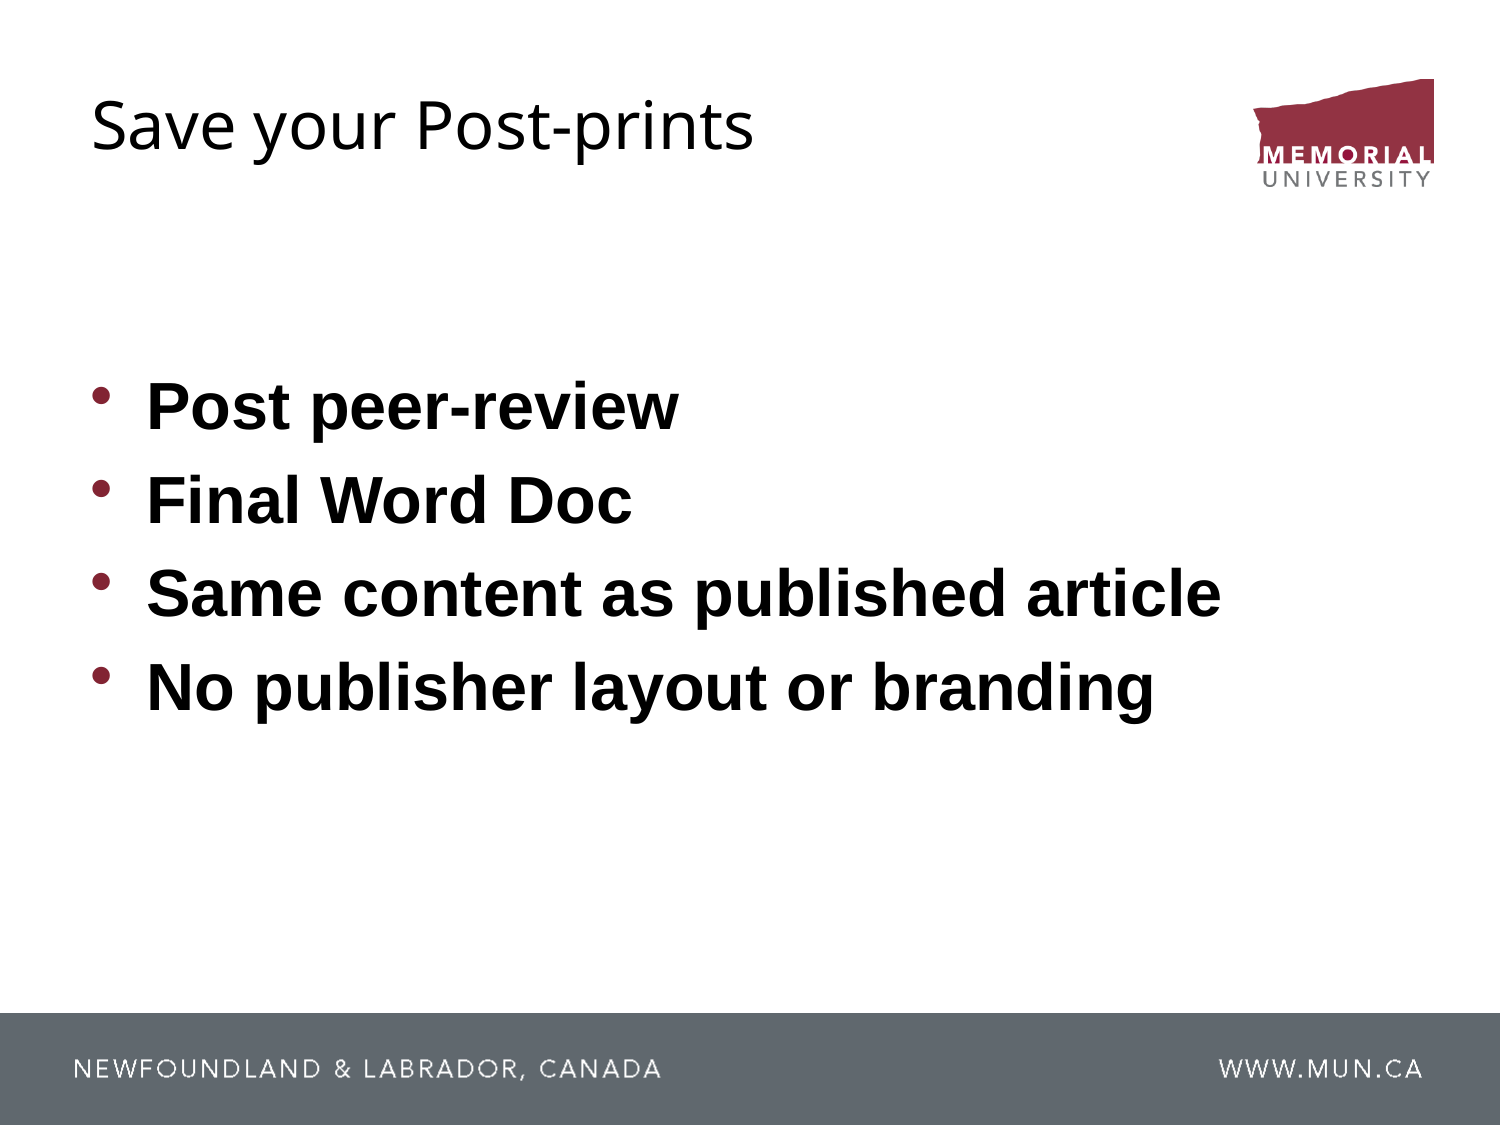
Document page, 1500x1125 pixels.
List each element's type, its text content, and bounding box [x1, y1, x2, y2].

picture [1253, 79, 1434, 187]
picture [0, 1013, 1500, 1125]
list Post peer-review Final Word Doc Same content as published article No publisher layout or branding [75, 262, 1425, 1005]
title Save your Post-prints [76, 60, 1225, 186]
